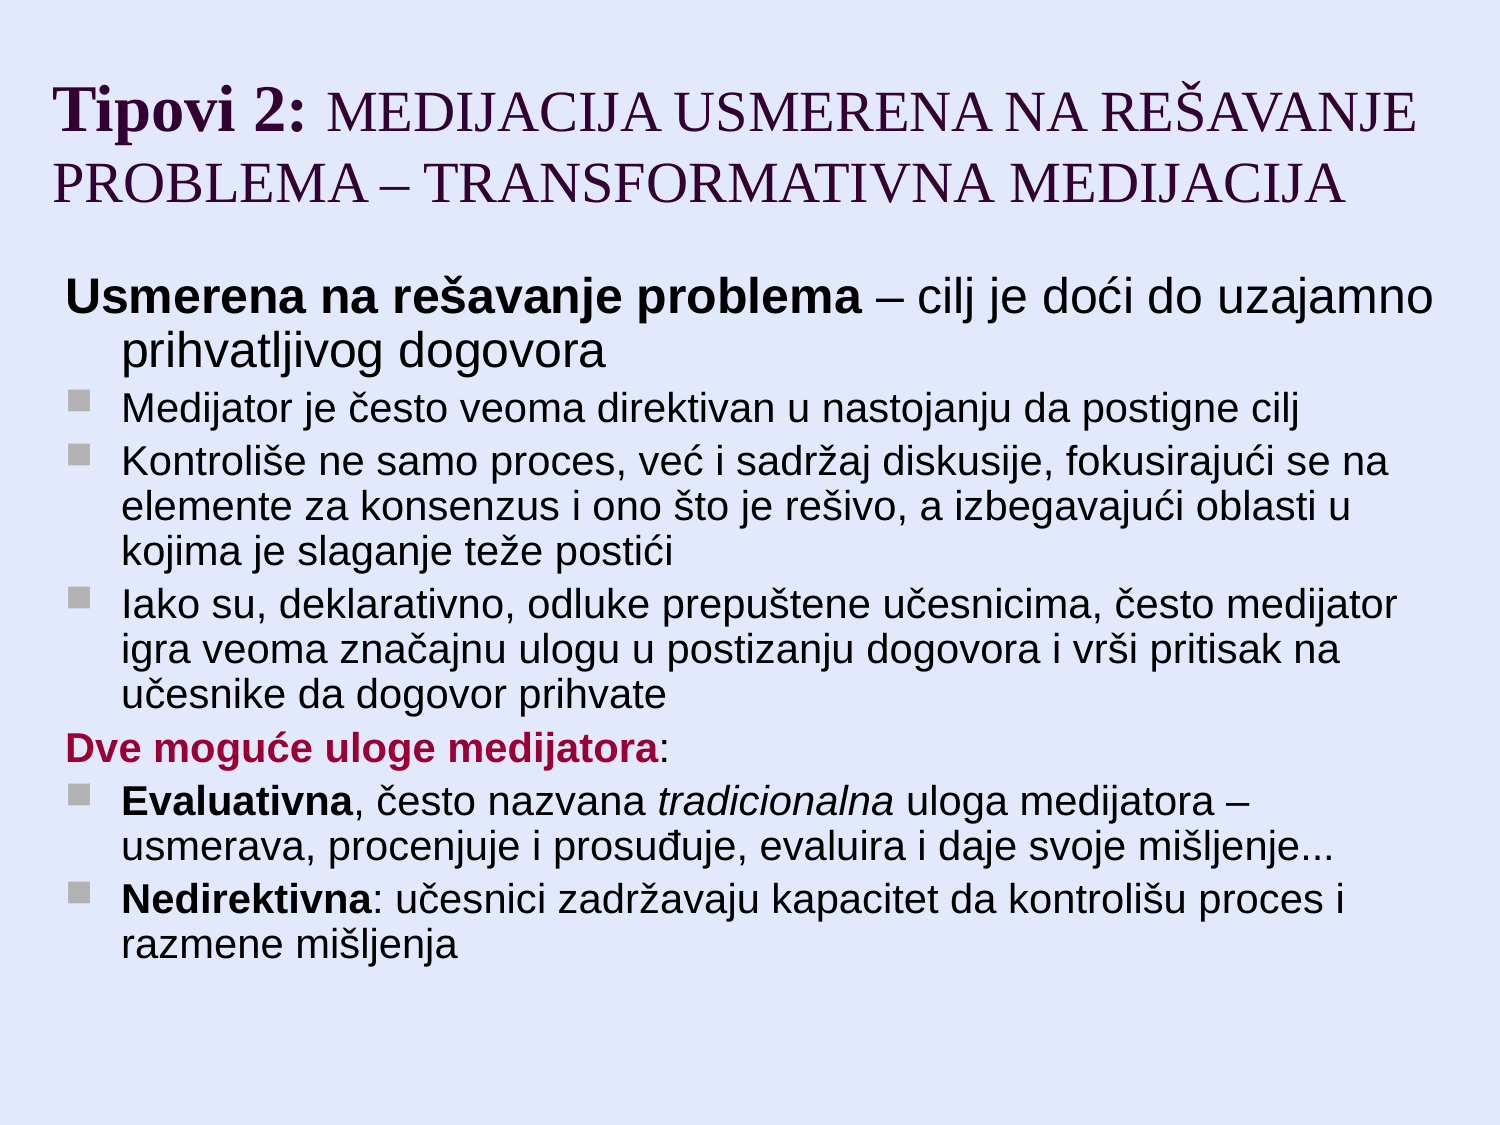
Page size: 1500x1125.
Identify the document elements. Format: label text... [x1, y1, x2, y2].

title Tipovi 2: MEDIJACIJA USMERENA NA REŠAVANJE PROBLEMA – TRANSFORMATIVNA MEDIJACIJA [37, 45, 1463, 234]
list Usmerena na rešavanje problema – cilj je doći do uzajamno prihvatljivog dogovora Medijator je često veoma direktivan u nastojanju da postigne cilj Kontroliše ne samo proces, već i sadržaj diskusije, fokusirajući se na elemente za konsenzus i ono što je rešivo, a izbegavajući oblasti u kojima je slaganje teže postići Iako su, deklarativno, odluke prepuštene učesnicima, često medijator igra veoma značajnu ulogu u postizanju dogovora i vrši pritisak na učesnike da dogovor prihvate Dve moguće uloge medijatora: Evaluativna, često nazvana tradicionalna uloga medijatora – usmerava, procenjuje i prosuđuje, evaluira i daje svoje mišljenje... Nedirektivna: učesnici zadržavaju kapacitet da kontrolišu proces i razmene mišljenja [49, 262, 1463, 1076]
